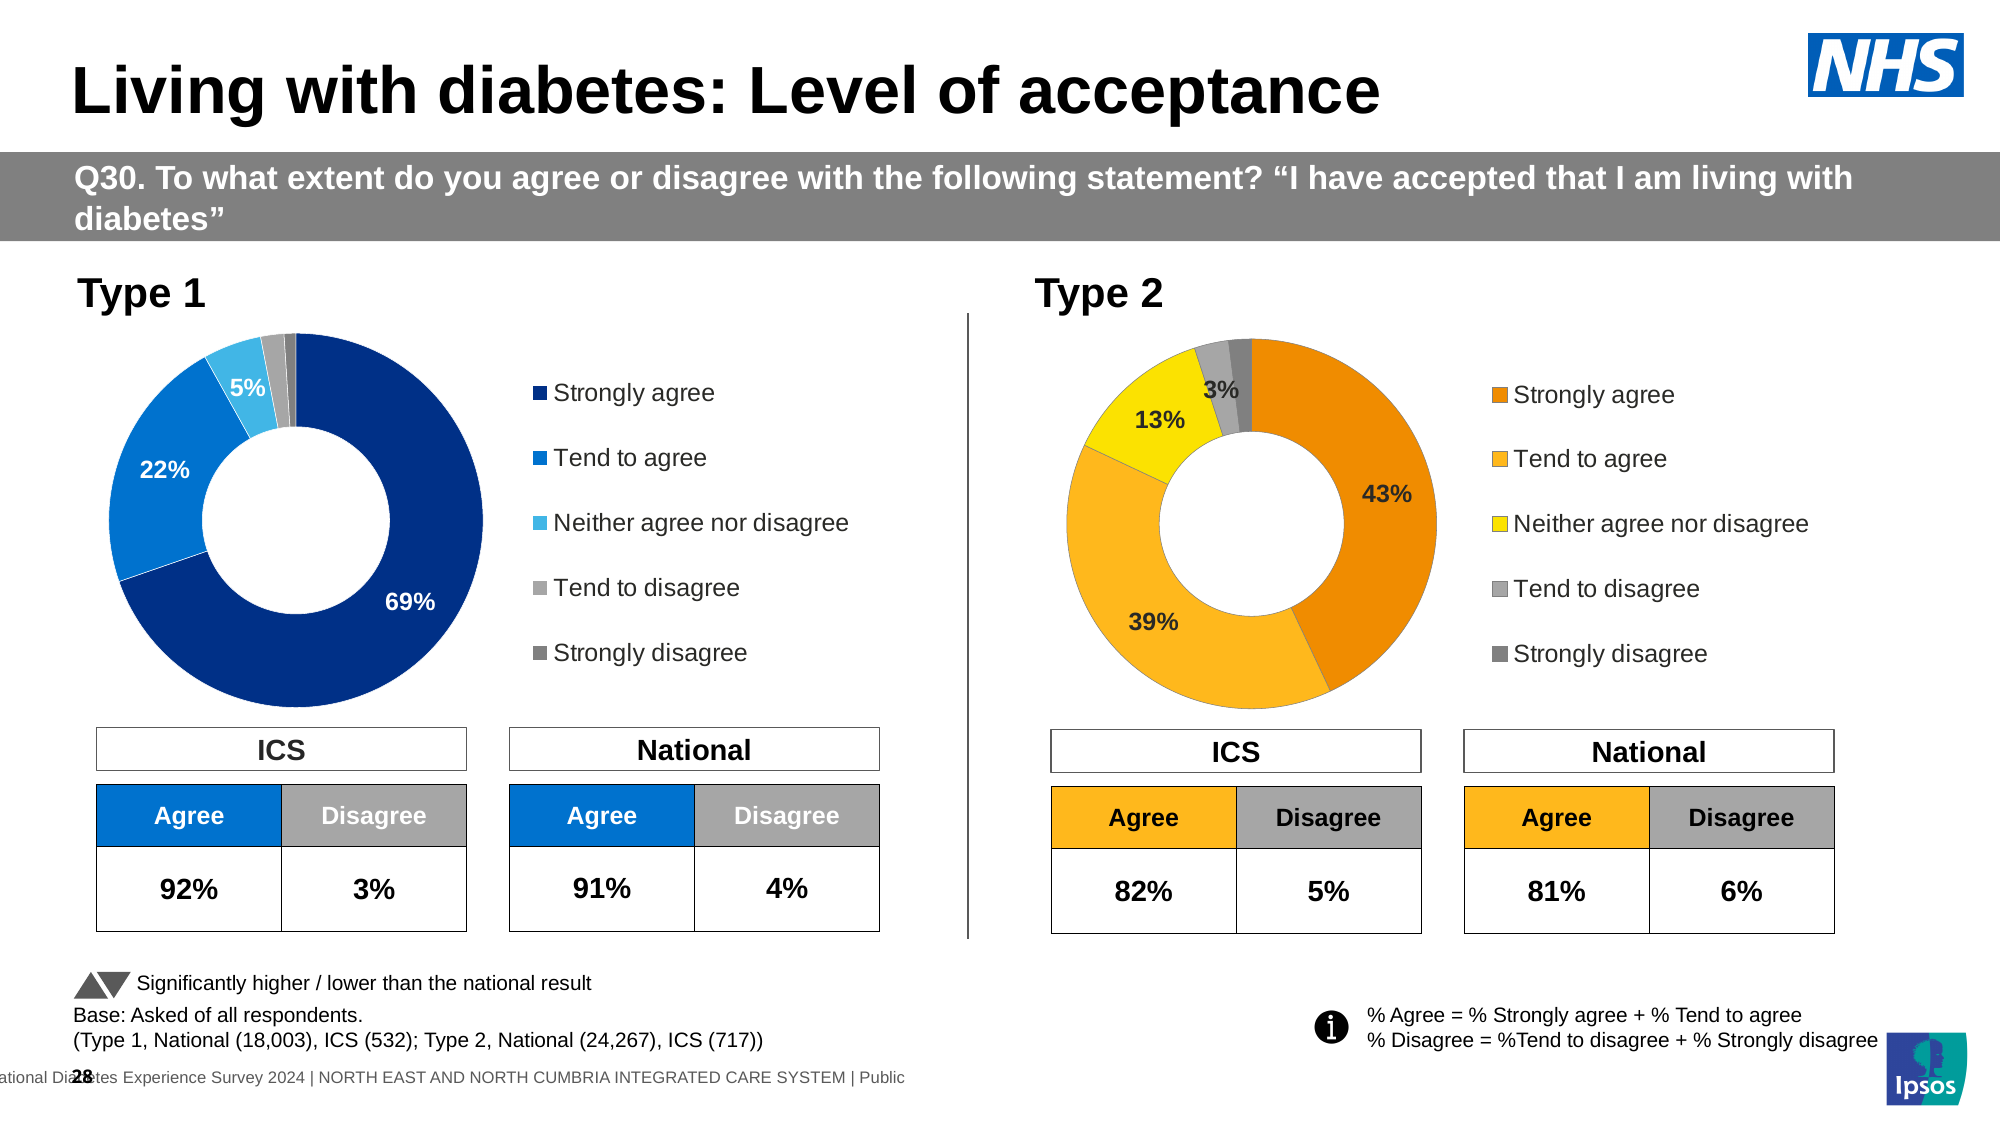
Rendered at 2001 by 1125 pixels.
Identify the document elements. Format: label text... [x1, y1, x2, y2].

table_cell 92% [97, 847, 281, 931]
text_box % Agree = % Strongly agree + % Tend to agree % Disagree = %Tend to disagree + % Strongly disagree [1352, 994, 1924, 1059]
table_cell 4% [695, 847, 879, 931]
table_header Agree [97, 785, 281, 846]
text_box [94, 970, 122, 1001]
table_header Significantly higher / lower than the national result [122, 964, 648, 1001]
text_box [71, 970, 110, 1000]
table_header Disagree [1650, 787, 1834, 848]
text_box Type 1 [0, 265, 319, 316]
title Living with diabetes: Level of acceptance [71, 32, 1809, 124]
picture [1886, 1032, 1968, 1106]
picture [1807, 33, 1964, 97]
text_box Q30. To what extent do you agree or disagree with the following statement? “I have accepted that I am living with diabetes” [0, 152, 2000, 242]
table_header Agree [510, 785, 694, 846]
text_box ICS [96, 727, 467, 771]
table_cell 81% [1465, 849, 1649, 933]
text_box National [1464, 729, 1835, 773]
text_box ICS [1051, 729, 1422, 773]
text_box Type 2 [922, 265, 1276, 316]
table_header Agree [1052, 787, 1236, 848]
table_header Disagree [695, 785, 879, 846]
picture [1310, 1006, 1353, 1048]
table_cell 91% [510, 847, 694, 931]
table_header Disagree [1237, 787, 1421, 848]
table_cell 5% [1237, 849, 1421, 933]
text_box Base: Asked of all respondents. (Type 1, National (18,003), ICS (532); Type 2, National (24,267), ICS (717)) [73, 1001, 1886, 1052]
chart [1056, 329, 1845, 714]
table_cell 3% [282, 847, 466, 931]
chart [96, 328, 885, 713]
table_header Disagree [282, 785, 466, 846]
text_box National [509, 727, 880, 771]
slide_number 28 [71, 1030, 122, 1090]
table_cell 6% [1650, 849, 1834, 933]
table_cell 82% [1052, 849, 1236, 933]
table_header Agree [1465, 787, 1649, 848]
